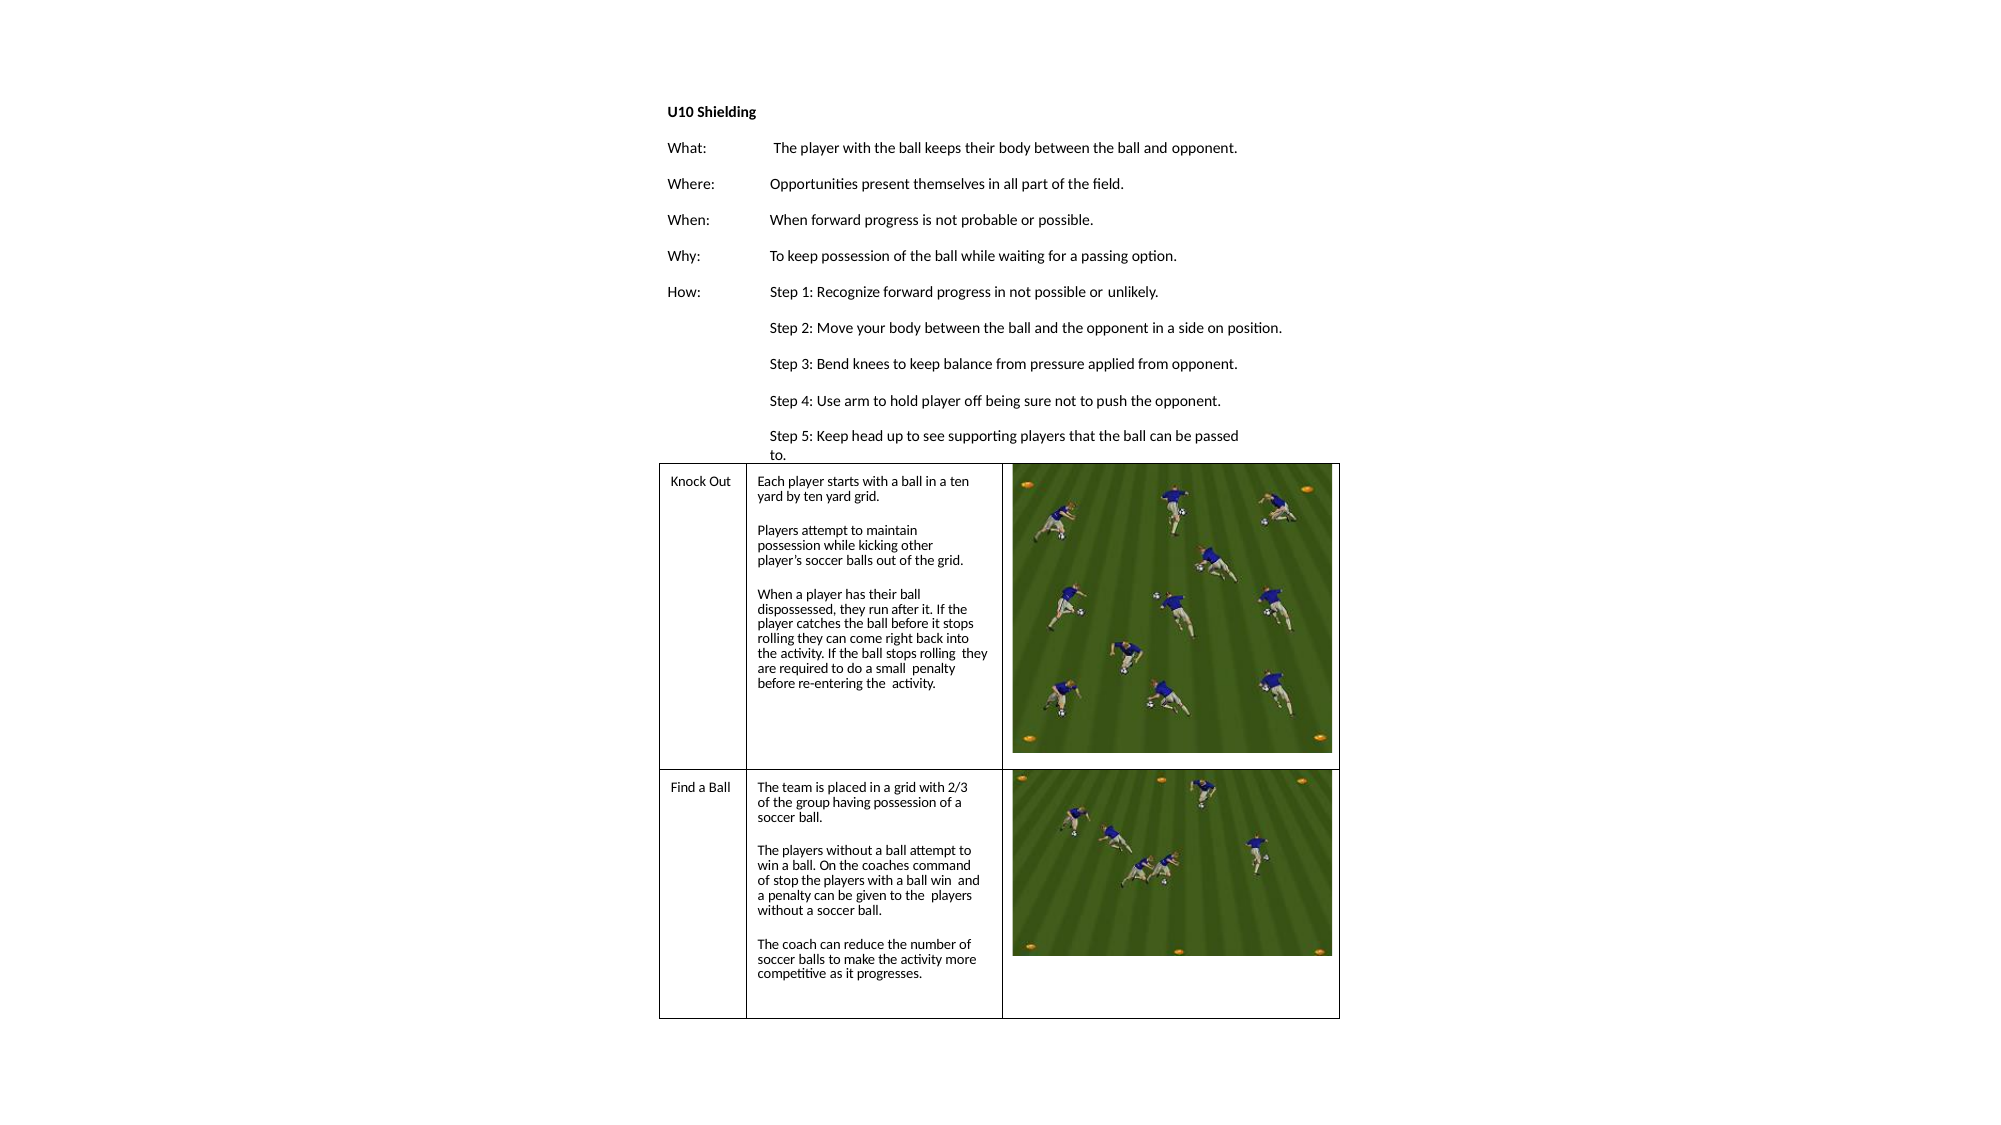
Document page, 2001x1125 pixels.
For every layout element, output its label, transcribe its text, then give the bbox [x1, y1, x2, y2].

text_box When forward progress is not probable or possible. [768, 208, 1098, 229]
text_box U10 Shielding [666, 99, 759, 121]
table_header Each player starts with a ball in a ten yard by ten yard grid. Players attempt to maintain possession while kicking other player’s soccer balls out of the grid. When a player has their ball dispossessed, they run after it. If the player catches the ball before it stops rolling they can come right back into the activity. If the ball stops rolling they are required to do a small penalty before re-entering the activity. [747, 464, 1002, 769]
text_box Step 1: Recognize forward progress in not possible or unlikely. [768, 280, 1169, 301]
text_box [1012, 770, 1333, 956]
table_header [1003, 464, 1339, 769]
table_header Knock Out [660, 464, 746, 769]
text_box [1012, 464, 1333, 753]
table_cell Find a Ball [660, 770, 746, 1018]
text_box What: [666, 136, 709, 157]
text_box How: [666, 280, 703, 301]
text_box Opportunities present themselves in all part of the field. [768, 172, 1128, 193]
text_box Step 2: Move your body between the ball and the opponent in a side on position. Step 3: Bend knees to keep balance from pressure applied from opponent. Step 4: Use arm to hold player off being sure not to push the opponent. Step 5: Keep head up to see supporting players that the ball can be passed to. [768, 316, 1290, 463]
text_box To keep possession of the ball while waiting for a passing option. [768, 244, 1183, 265]
table_cell [1003, 770, 1339, 1018]
table_cell The team is placed in a grid with 2/3 of the group having possession of a soccer ball. The players without a ball attempt to win a ball. On the coaches command of stop the players with a ball win and a penalty can be given to the players without a soccer ball. The coach can reduce the number of soccer balls to make the activity more competitive as it progresses. [747, 770, 1002, 1018]
text_box The player with the ball keeps their body between the ball and opponent. [772, 136, 1242, 157]
text_box Where: [666, 172, 717, 193]
text_box Why: [666, 244, 703, 265]
text_box When: [666, 208, 712, 229]
